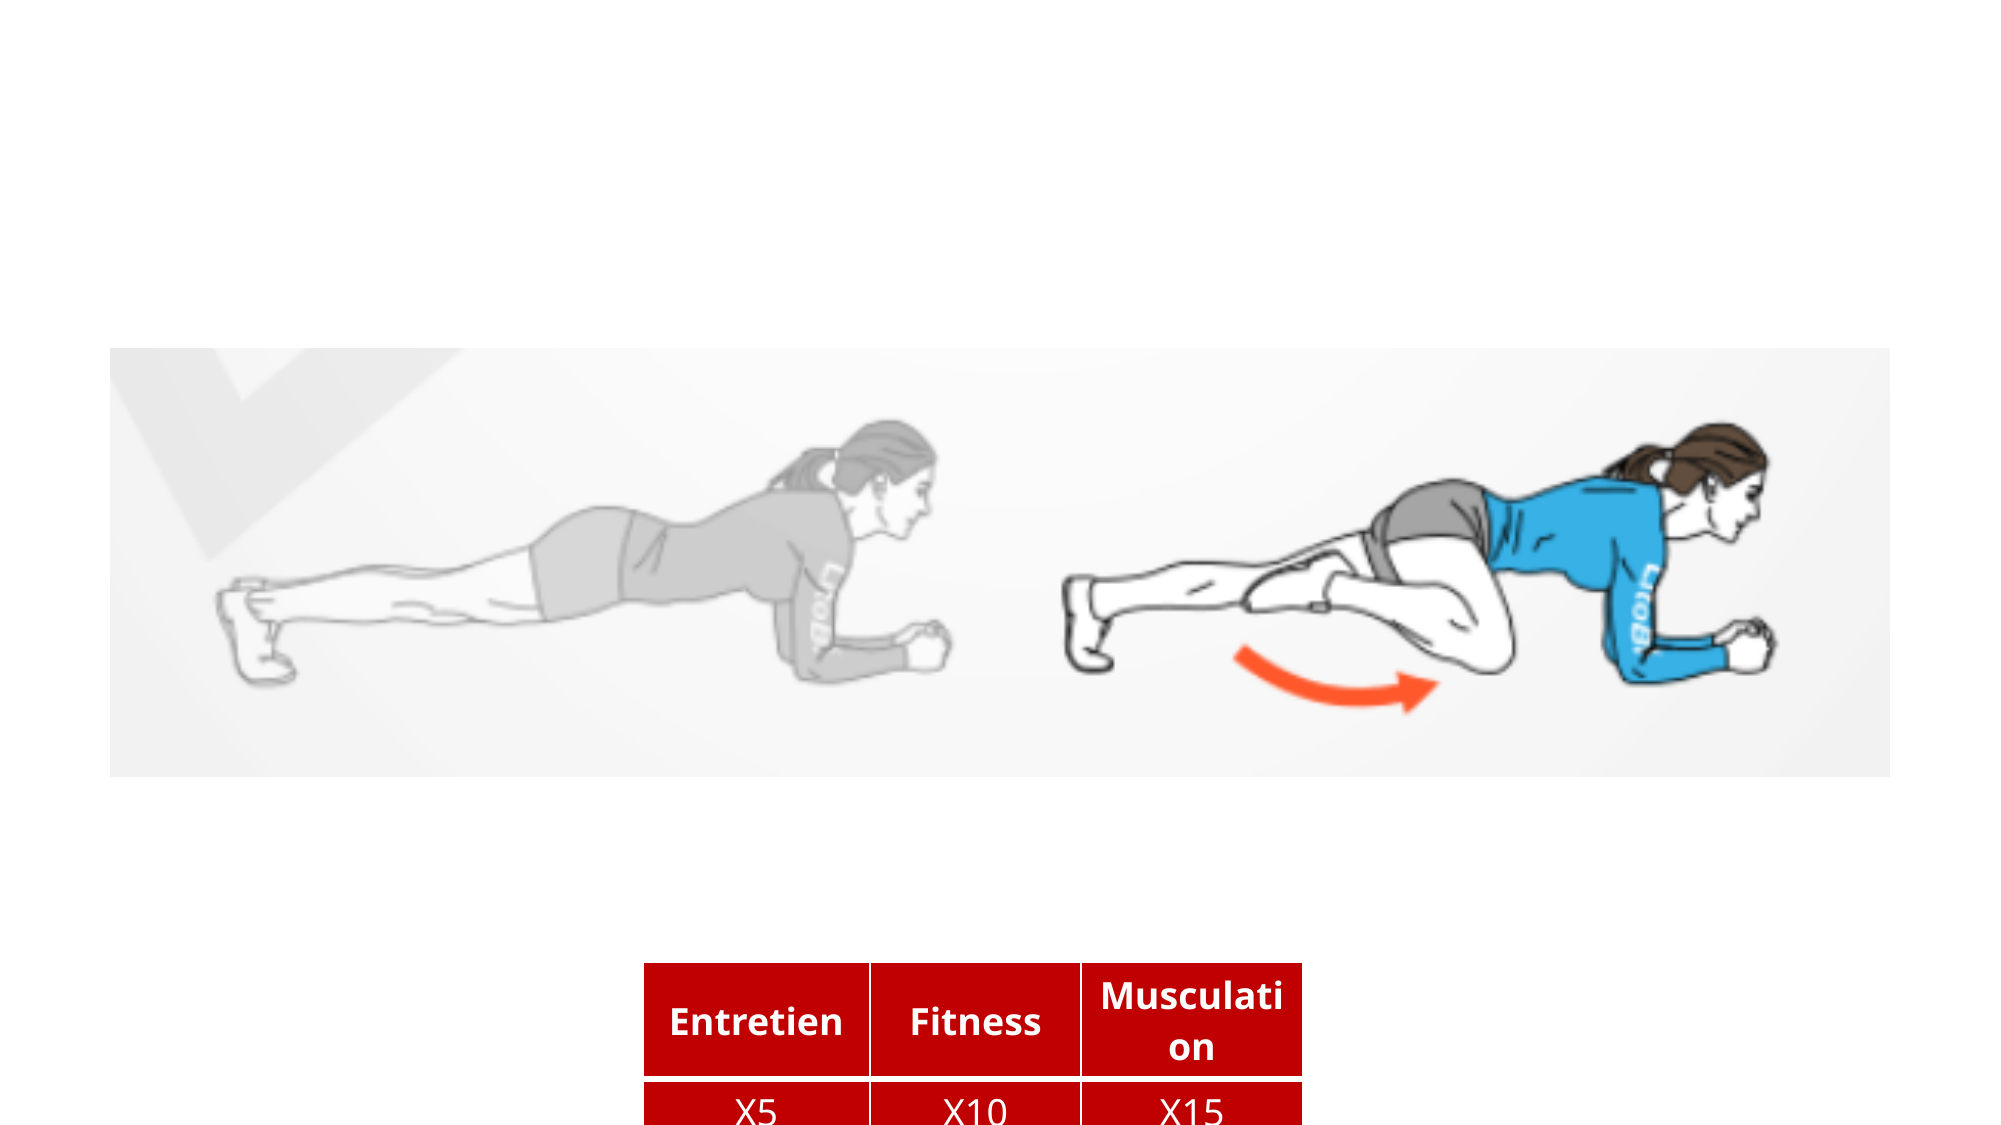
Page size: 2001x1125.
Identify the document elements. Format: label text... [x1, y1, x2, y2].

table_header Entretien [644, 963, 869, 1076]
table_cell X5 [644, 1082, 869, 1125]
table_cell X10 [871, 1082, 1080, 1125]
table_header Fitness [871, 963, 1080, 1076]
picture [110, 348, 1890, 777]
table_header Musculation [1082, 963, 1302, 1076]
table_cell X15 [1082, 1082, 1302, 1125]
